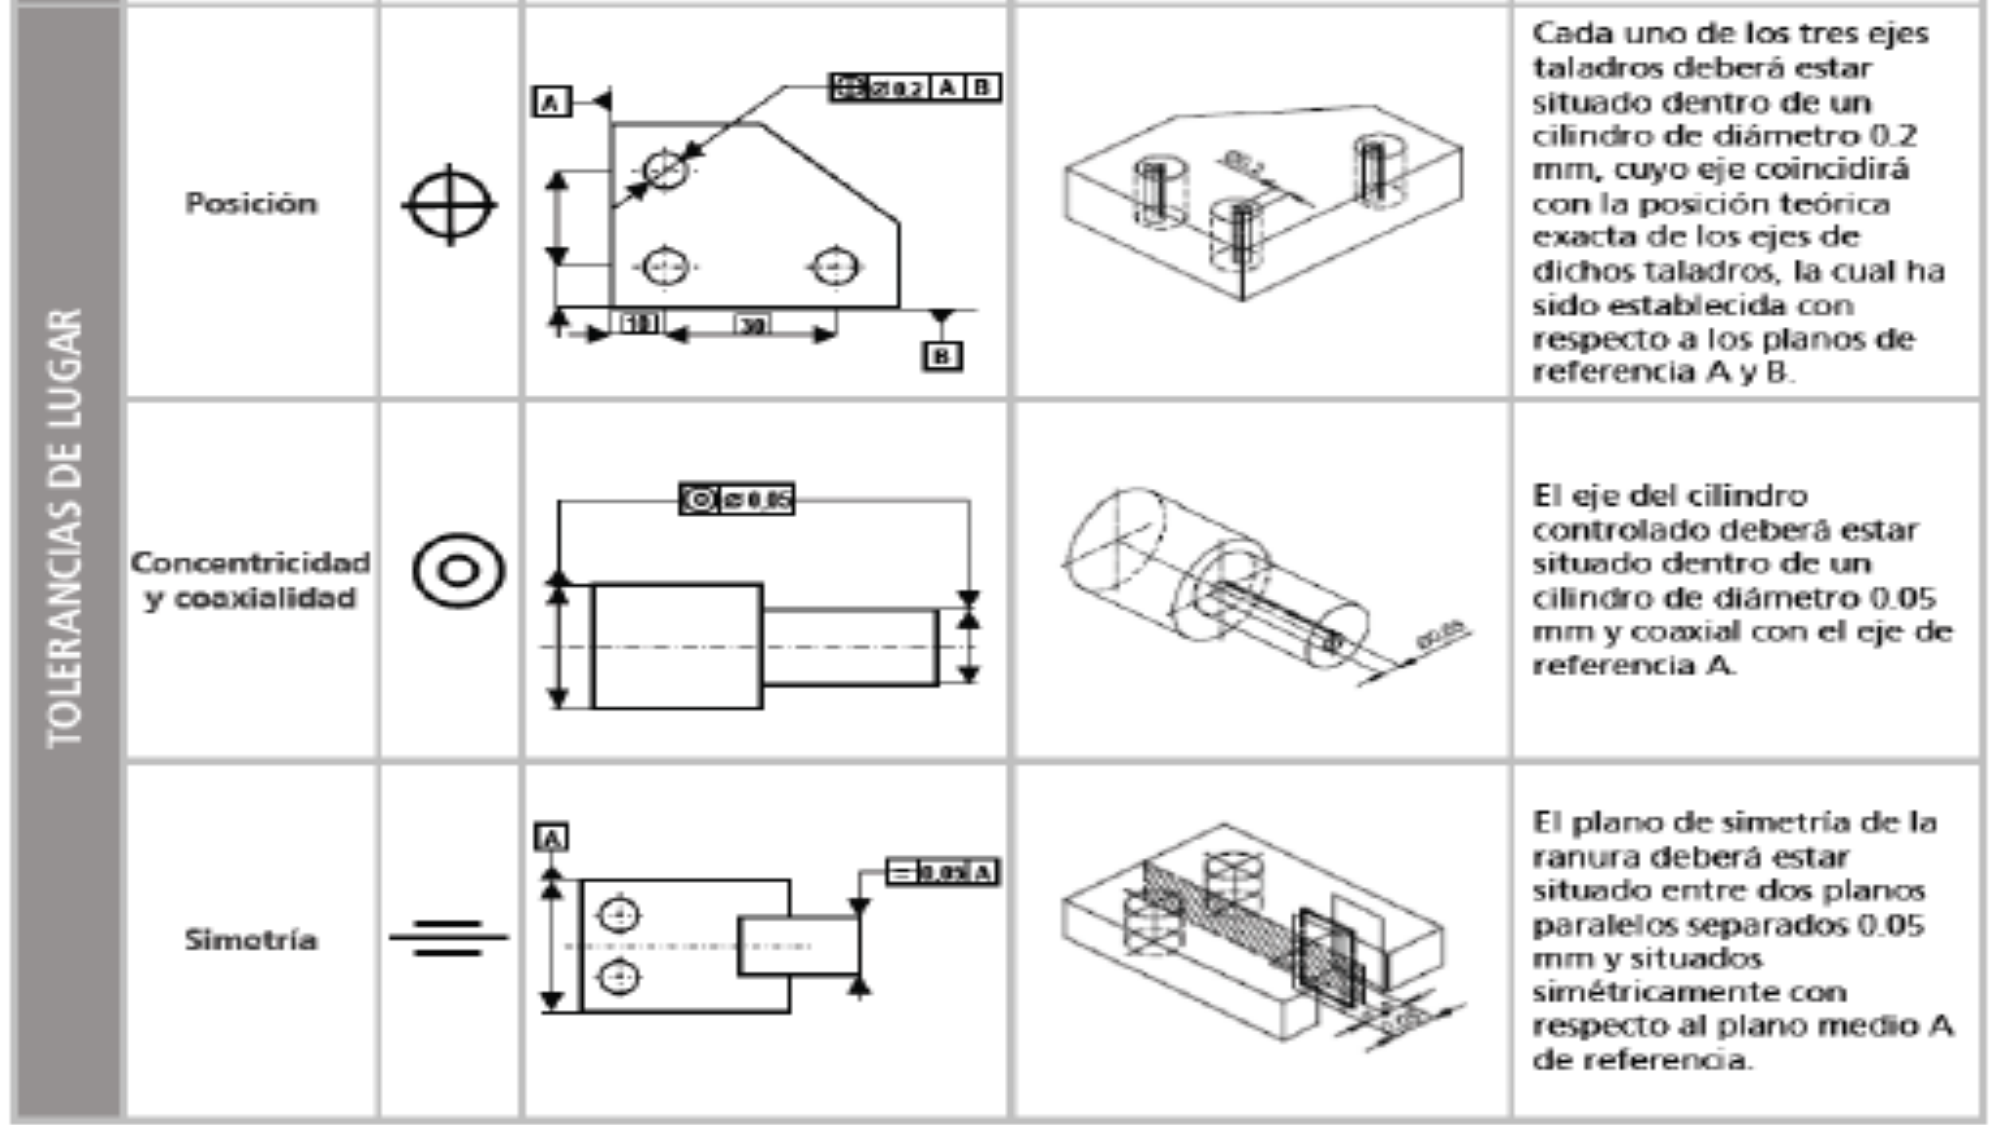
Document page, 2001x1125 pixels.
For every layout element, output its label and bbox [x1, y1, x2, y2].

list [0, 0, 2000, 1125]
